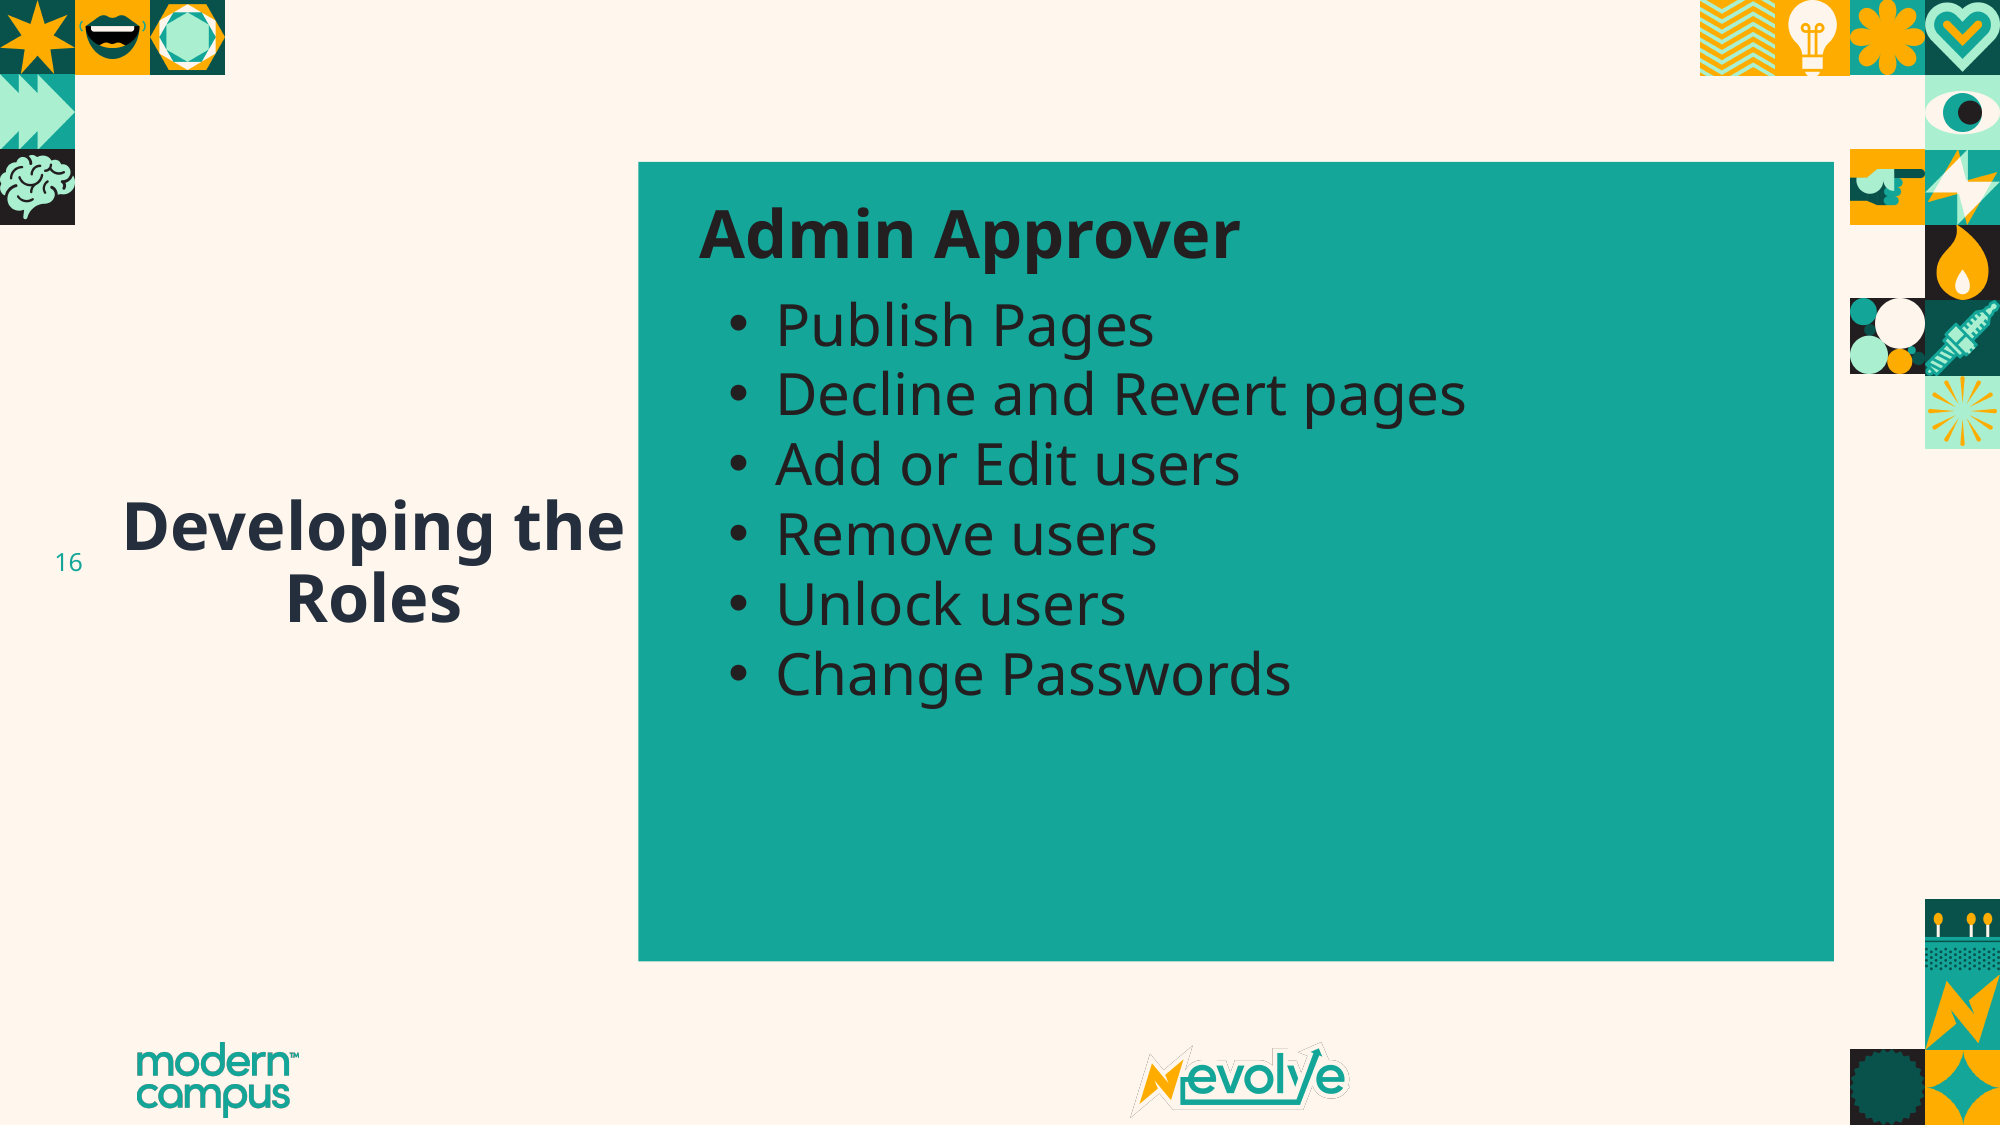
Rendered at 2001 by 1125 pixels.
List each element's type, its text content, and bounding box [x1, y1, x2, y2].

picture [1700, 0, 2000, 449]
picture [1130, 1042, 1350, 1118]
title Developing the Roles [79, 479, 638, 645]
picture [137, 1042, 299, 1118]
picture [1850, 899, 2000, 1125]
list [638, 161, 1834, 962]
text_box Admin Approver [684, 184, 1816, 279]
text_box Publish Pages Decline and Revert pages Add or Edit users Remove users Unlock users Change Passwords [713, 280, 1816, 715]
picture [0, 0, 225, 225]
